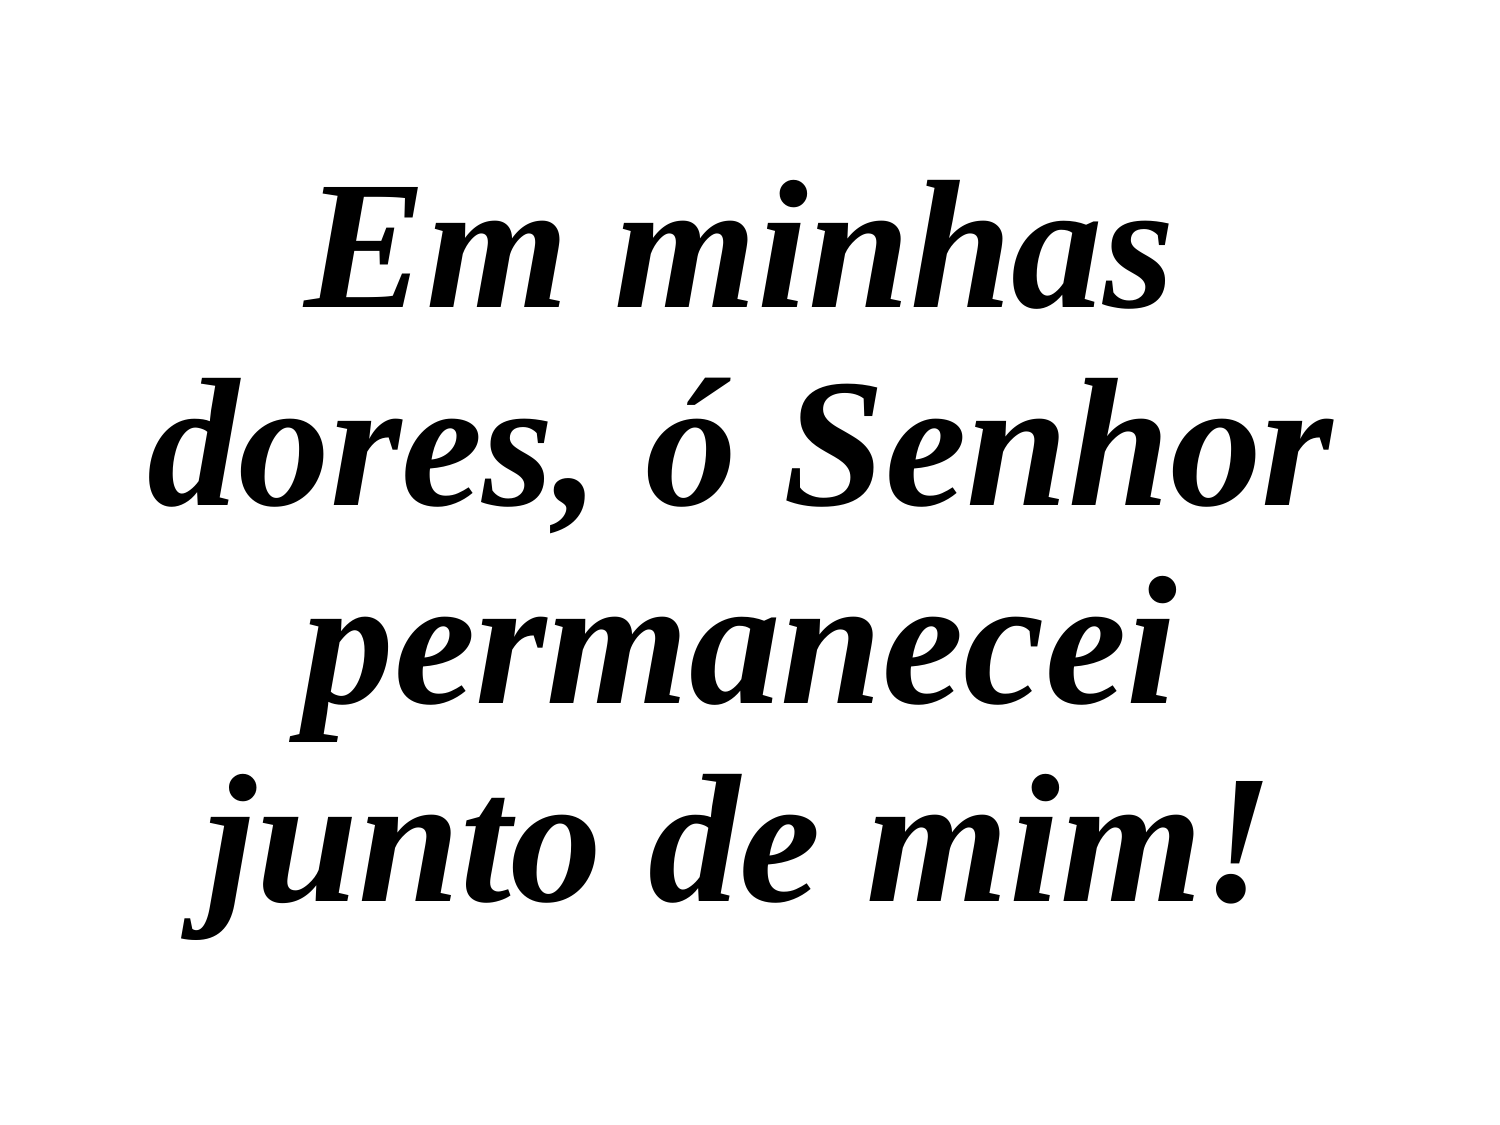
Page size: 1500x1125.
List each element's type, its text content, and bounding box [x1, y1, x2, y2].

list Em minhas dores, ó Senhor permanecei junto de mim! [83, 53, 1397, 1038]
